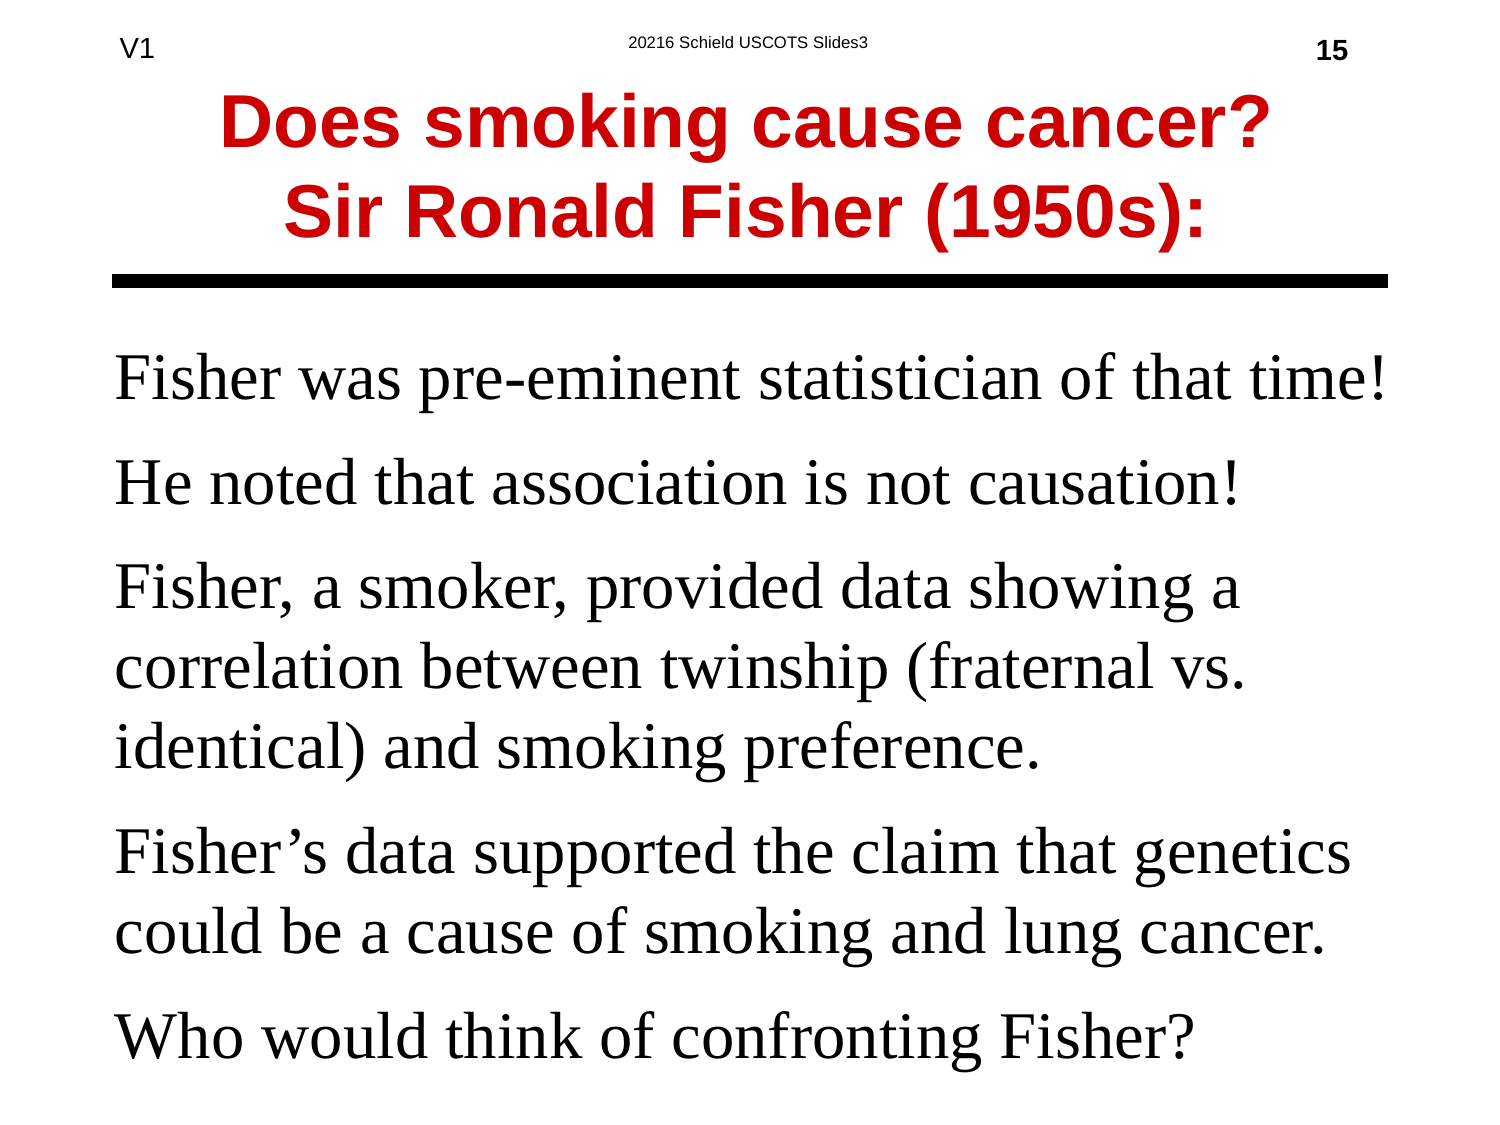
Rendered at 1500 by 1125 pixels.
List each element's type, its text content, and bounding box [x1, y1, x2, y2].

picture [383, 549, 1117, 576]
title Does smoking cause cancer? Sir Ronald Fisher (1950s): [111, 75, 1382, 250]
slide_number 15 [1281, 23, 1383, 81]
list Fisher was pre-eminent statistician of that time! He noted that association is not causation! Fisher, a smoker, provided data showing a correlation between twinship (fraternal vs. identical) and smoking preference. Fisher’s data supported the claim that genetics could be a cause of smoking and lung cancer. Who would think of confronting Fisher? [99, 324, 1500, 1088]
